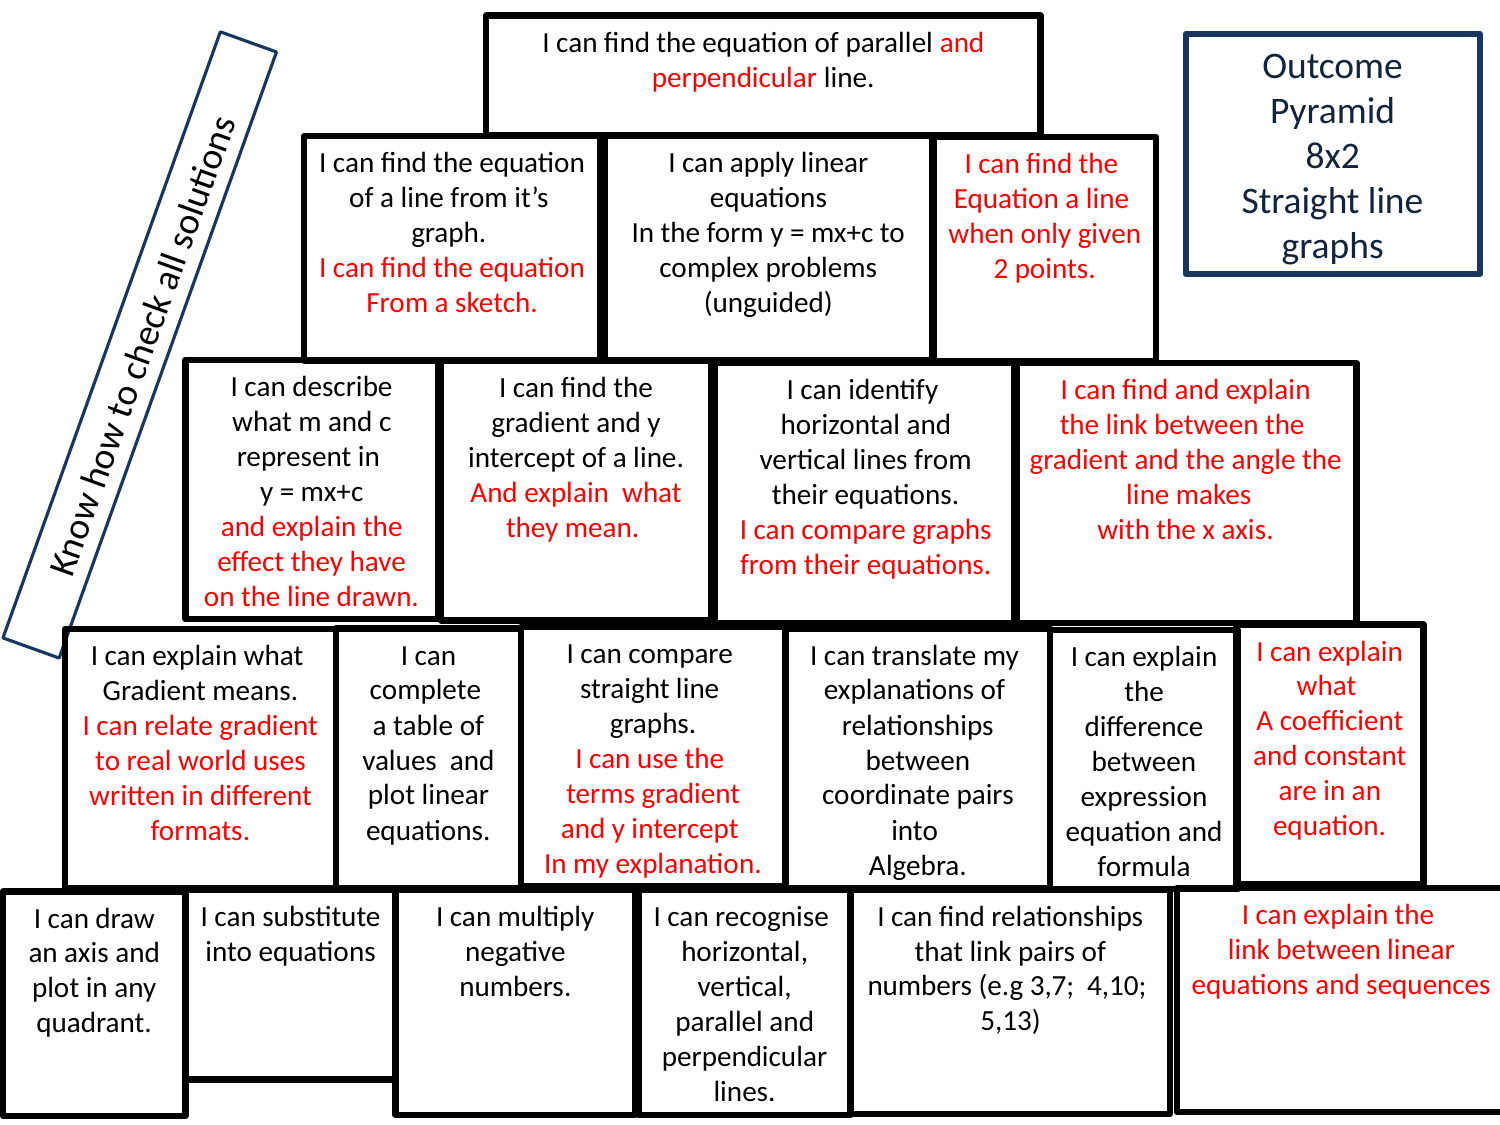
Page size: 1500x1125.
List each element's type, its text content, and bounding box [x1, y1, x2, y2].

text_box I can find and explain the link between the gradient and the angle the line makes with the x axis. [1014, 363, 1357, 623]
text_box I can translate my explanations of relationships between coordinate pairs into Algebra. [785, 628, 1051, 889]
text_box I can explain the difference between expression equation and formula [1050, 629, 1238, 890]
text_box I can find the equation of parallel and perpendicular line. [485, 15, 1041, 136]
text_box I can compare straight line graphs. I can use the terms gradient and y intercept In my explanation. [520, 626, 786, 887]
text_box I can explain what Gradient means. I can relate gradient to real world uses written in different formats. [64, 628, 336, 889]
text_box I can identify horizontal and vertical lines from their equations. I can compare graphs from their equations. [715, 363, 1014, 623]
text_box Outcome Pyramid 8x2 Straight line graphs [1185, 34, 1480, 274]
text_box I can substitute into equations [185, 890, 395, 1080]
text_box I can explain the link between linear equations and sequences [1176, 887, 1500, 1113]
text_box I can multiply negative numbers. [395, 890, 636, 1115]
text_box I can complete a table of values and plot linear equations. [336, 628, 521, 889]
text_box I can find relationships that link pairs of numbers (e.g 3,7; 4,10; 5,13) [850, 889, 1171, 1114]
text_box Know how to check all solutions [2, 31, 277, 659]
text_box I can draw an axis and plot in any quadrant. [3, 891, 186, 1116]
text_box I can recognise horizontal, vertical, parallel and perpendicular lines. [638, 890, 851, 1115]
text_box I can find the gradient and y intercept of a line. And explain what they mean. [441, 361, 712, 621]
text_box I can find the Equation a line when only given 2 points. [933, 136, 1157, 362]
text_box I can apply linear equations In the form y = mx+c to complex problems (unguided) [604, 136, 932, 361]
text_box I can explain what A coefficient and constant are in an equation. [1235, 624, 1424, 884]
text_box I can find the equation of a line from it’s graph. I can find the equation From a sketch. [304, 136, 601, 361]
text_box I can describe what m and c represent in y = mx+c and explain the effect they have on the line drawn. [185, 359, 438, 620]
